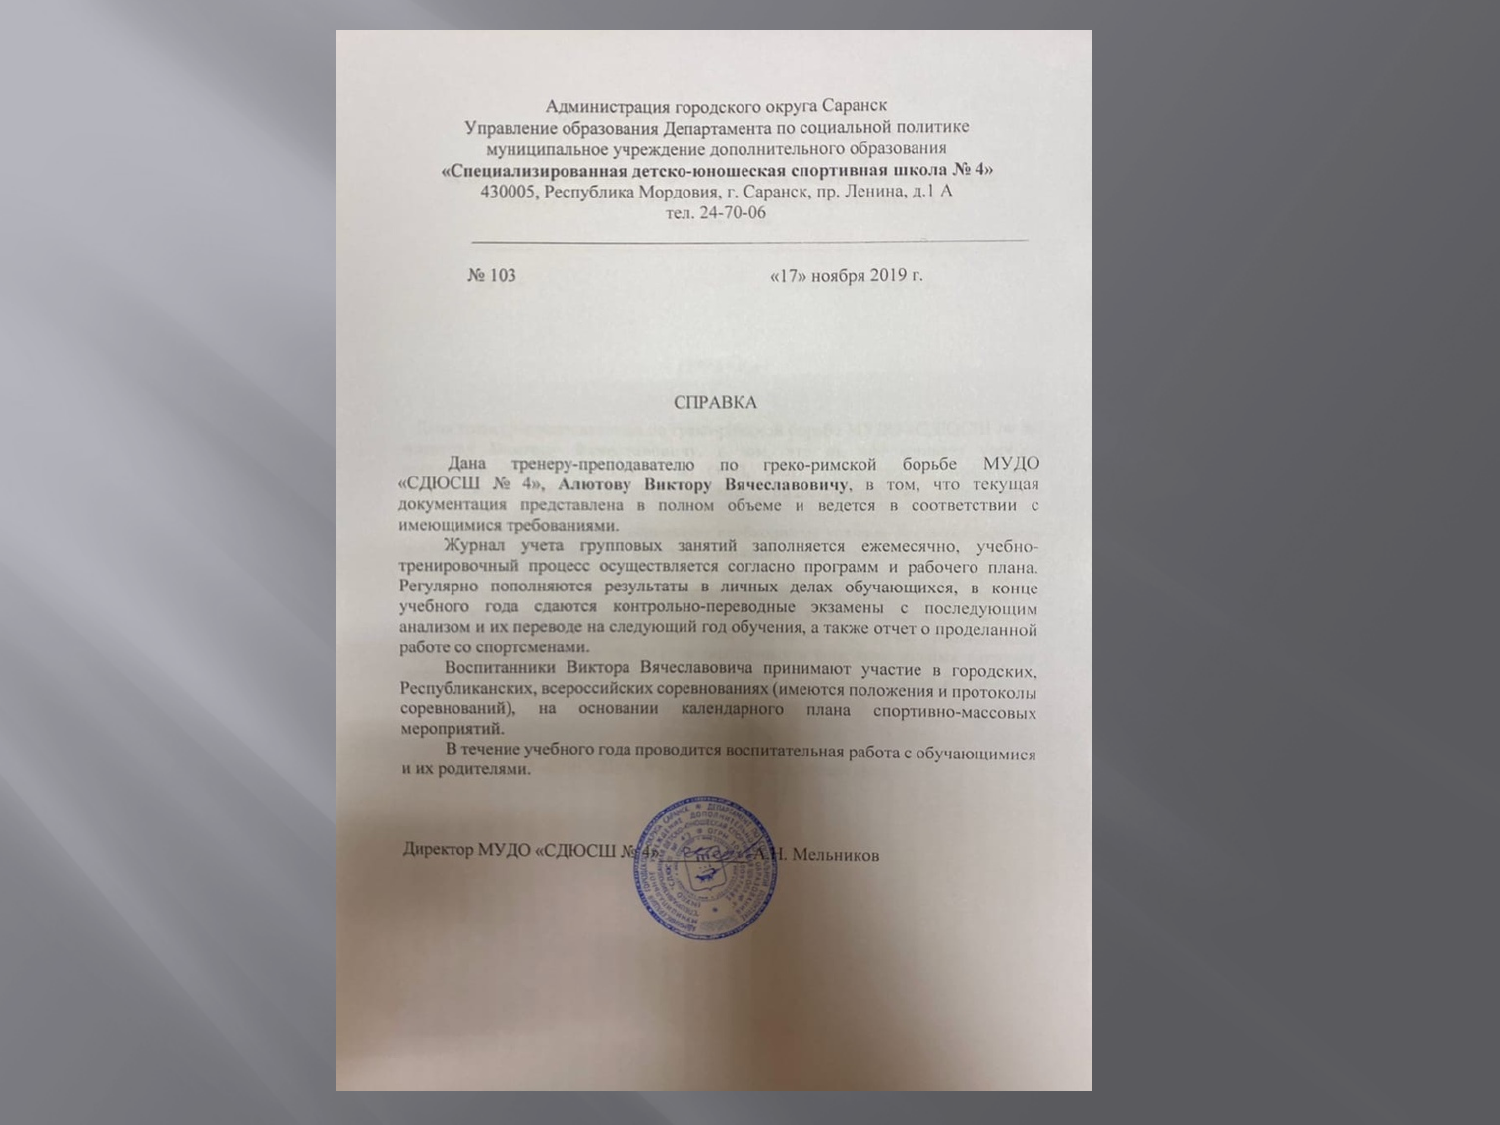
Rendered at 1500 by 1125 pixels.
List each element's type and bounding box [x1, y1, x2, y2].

picture [336, 30, 1092, 1092]
